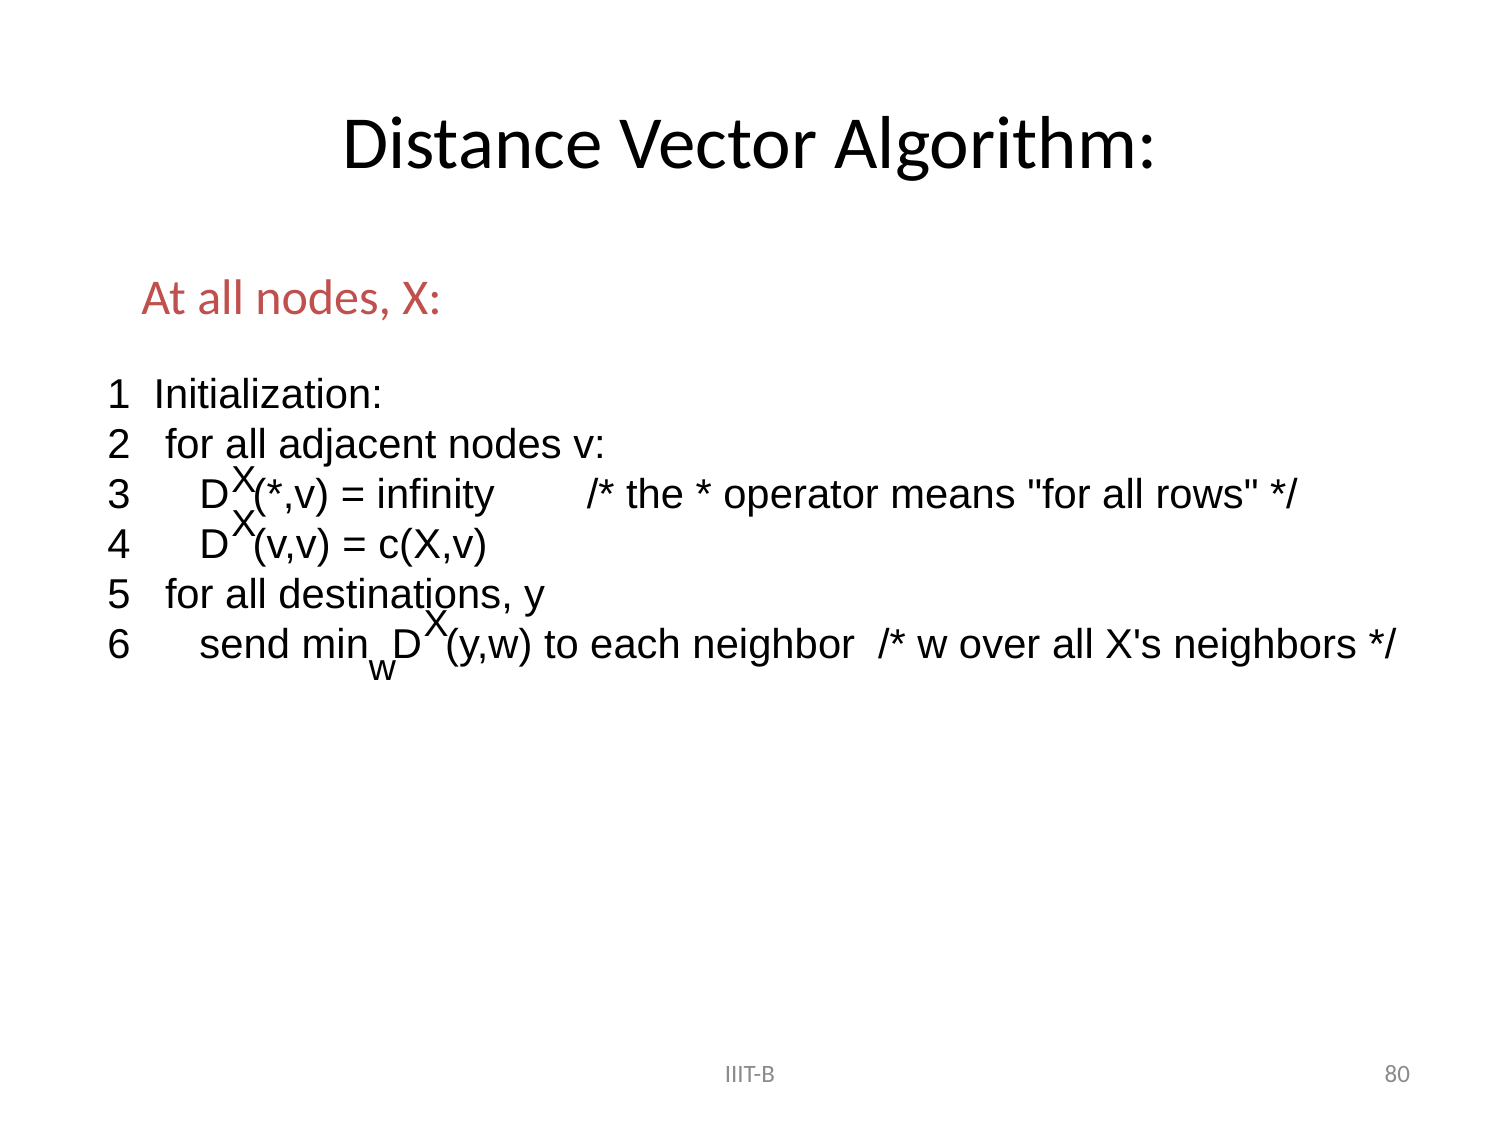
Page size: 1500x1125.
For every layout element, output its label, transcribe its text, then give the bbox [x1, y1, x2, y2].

text_box X [408, 591, 464, 652]
text_box At all nodes, X: [126, 257, 457, 333]
text_box X [216, 448, 272, 491]
slide_number 80 [1074, 1042, 1425, 1103]
footer IIIT-B [512, 1042, 988, 1103]
text_box w [354, 635, 411, 696]
text_box 1 Initialization: 2 for all adjacent nodes v: 3 D (*,v) = infinity /* the * operator means "for all rows" */ 4 D (v,v) = c(X,v) 5 for all destinations, y 6 send min D (y,w) to each neighbor /* w over all X's neighbors */ [92, 359, 1423, 675]
title Distance Vector Algorithm: [75, 45, 1425, 233]
text_box X [216, 491, 272, 552]
